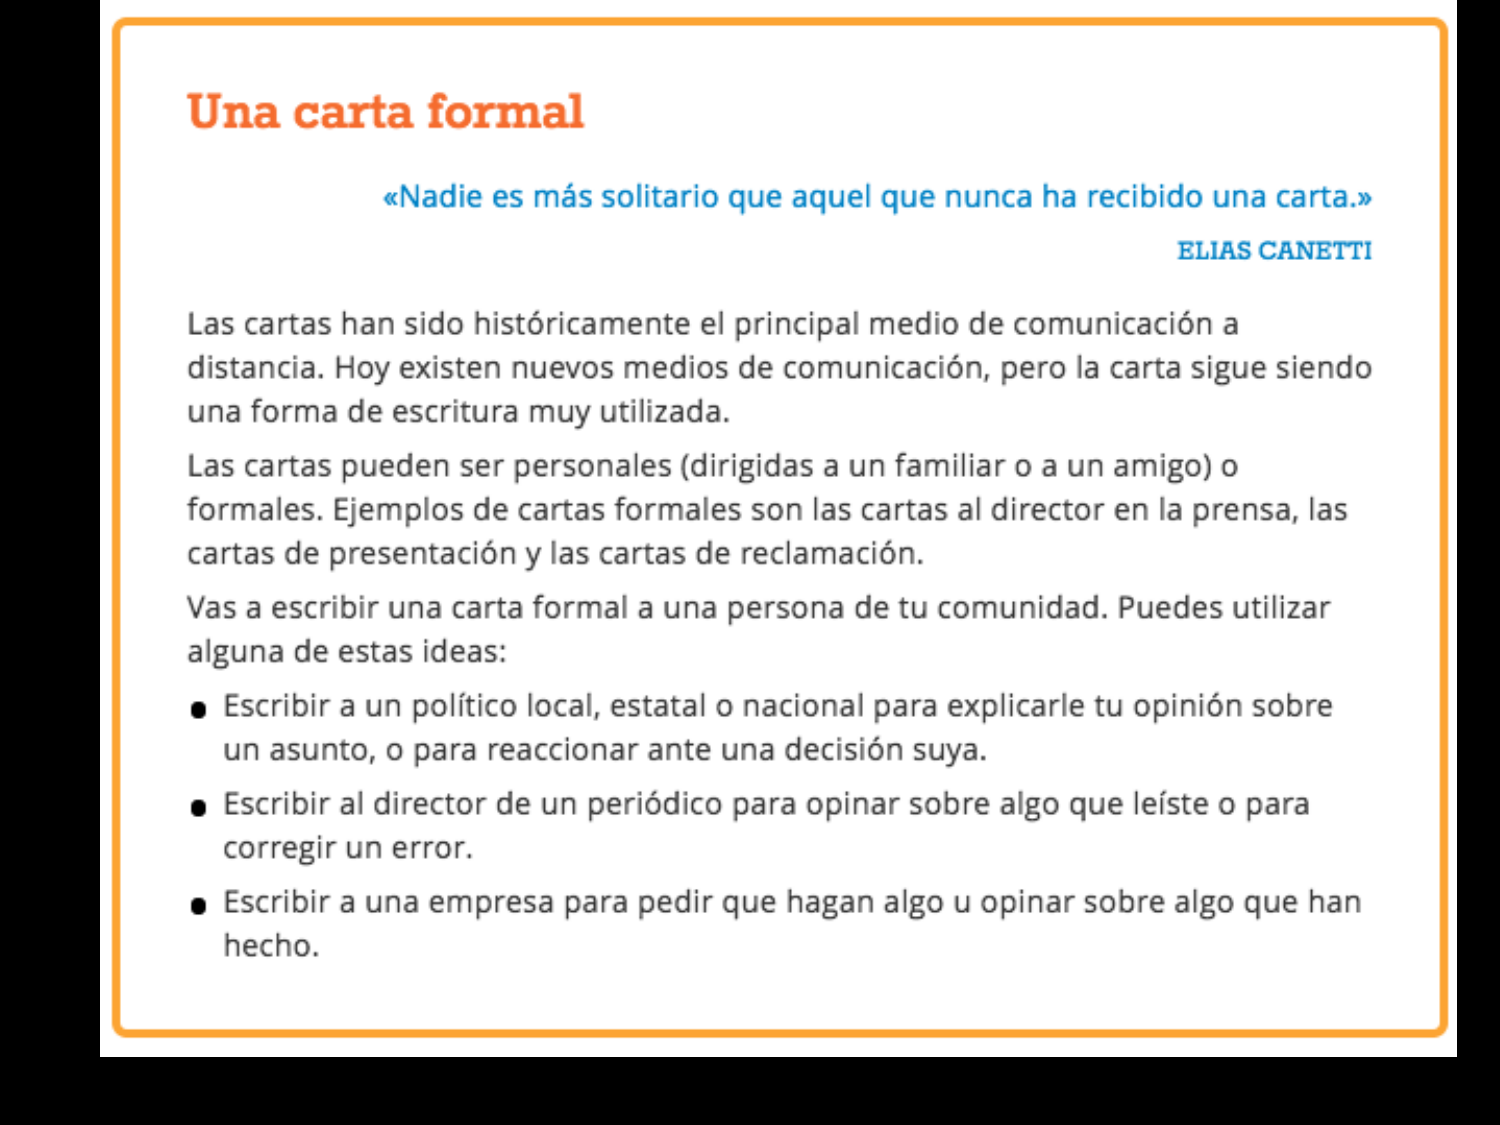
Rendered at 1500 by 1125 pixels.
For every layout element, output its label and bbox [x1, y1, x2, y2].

picture [99, 0, 1457, 1057]
